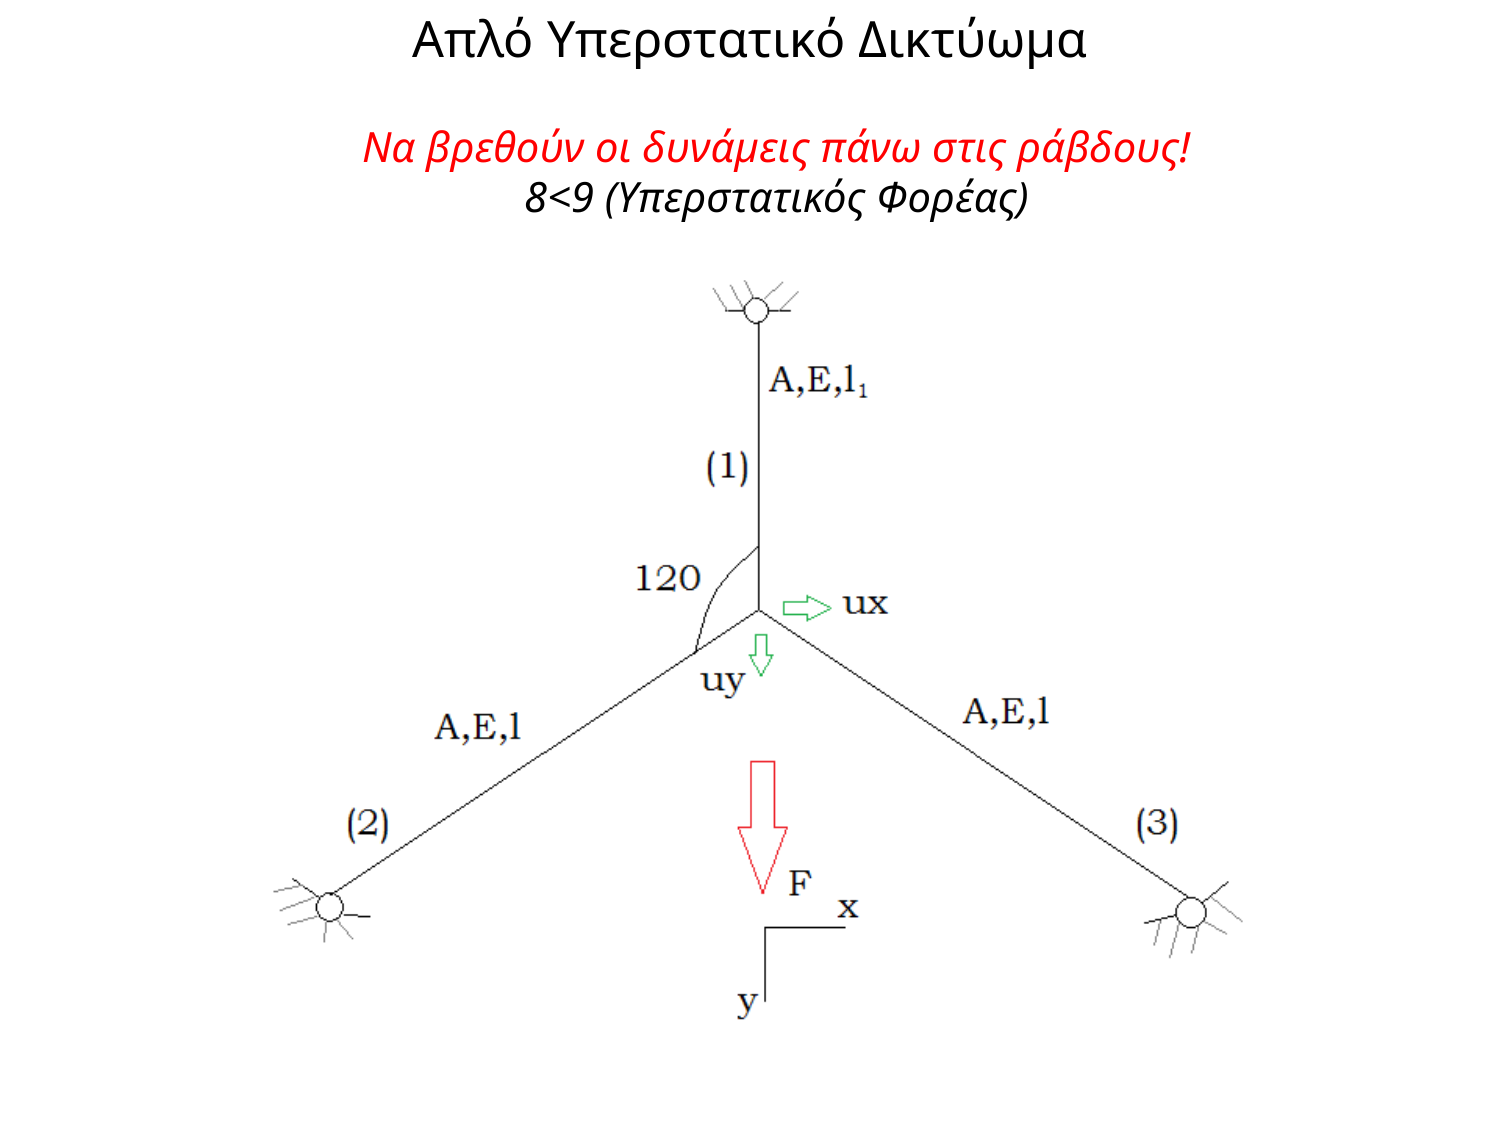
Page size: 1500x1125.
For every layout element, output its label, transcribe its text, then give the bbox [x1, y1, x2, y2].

text_box Απλό Υπερστατικό Δικτύωμα [0, 0, 1500, 126]
text_box Να βρεθούν οι δυνάμεις πάνω στις ράβδους! 8<9 (Υπερστατικός Φορέας) [171, 113, 1382, 327]
picture [229, 243, 1297, 1046]
